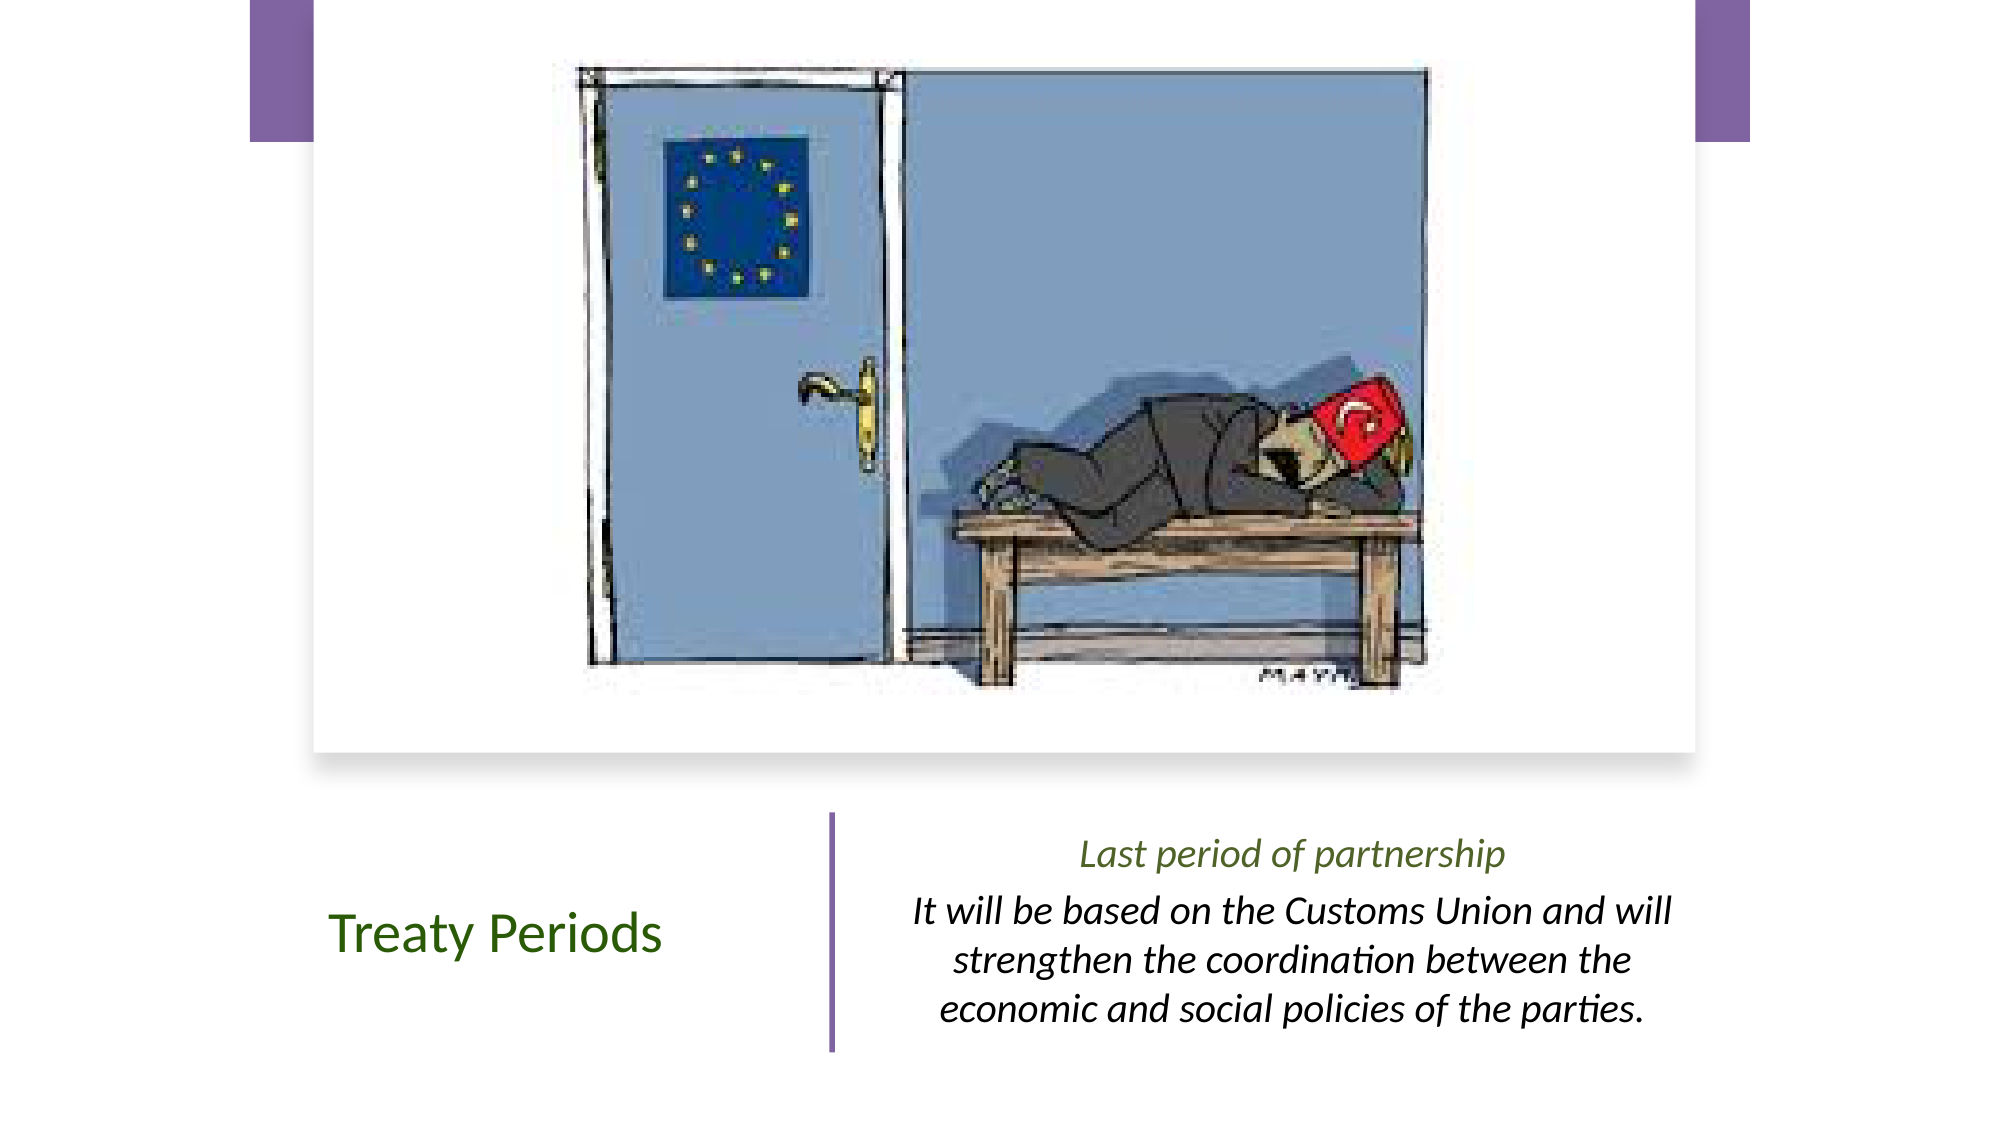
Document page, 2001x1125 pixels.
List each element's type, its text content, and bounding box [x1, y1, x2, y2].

text_box [312, 0, 1698, 755]
text_box [248, 0, 312, 144]
text_box [827, 810, 837, 1055]
list Last period of partnership It will be based on the Customs Union and will strengthen the coordination between the economic and social policies of the parties. [887, 818, 1698, 1075]
text_box [1698, 0, 1752, 144]
picture [367, 59, 1645, 695]
text_box [248, 144, 1752, 1125]
title Treaty Periods [313, 801, 791, 1057]
